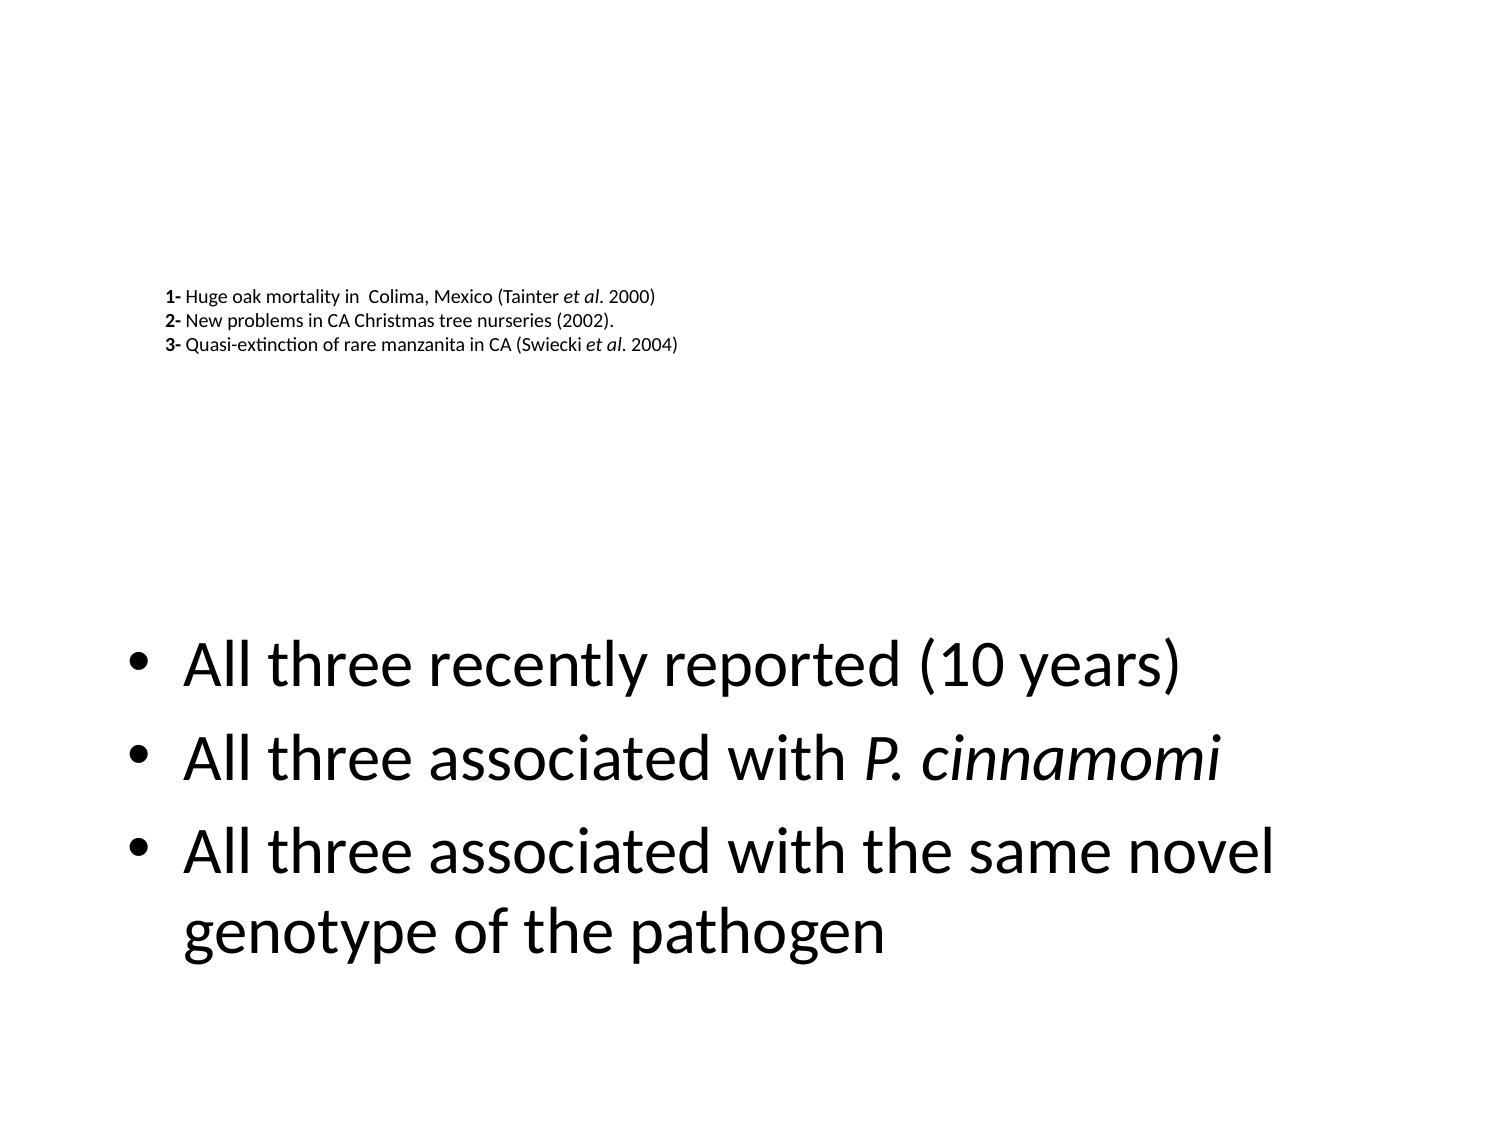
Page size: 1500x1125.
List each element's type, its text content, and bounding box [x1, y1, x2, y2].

title 1- Huge oak mortality in Colima, Mexico (Tainter et al. 2000) 2- New problems in CA Christmas tree nurseries (2002). 3- Quasi-extinction of rare manzanita in CA (Swiecki et al. 2004) [150, 275, 1375, 388]
list All three recently reported (10 years) All three associated with P. cinnamomi All three associated with the same novel genotype of the pathogen [112, 612, 1388, 1075]
